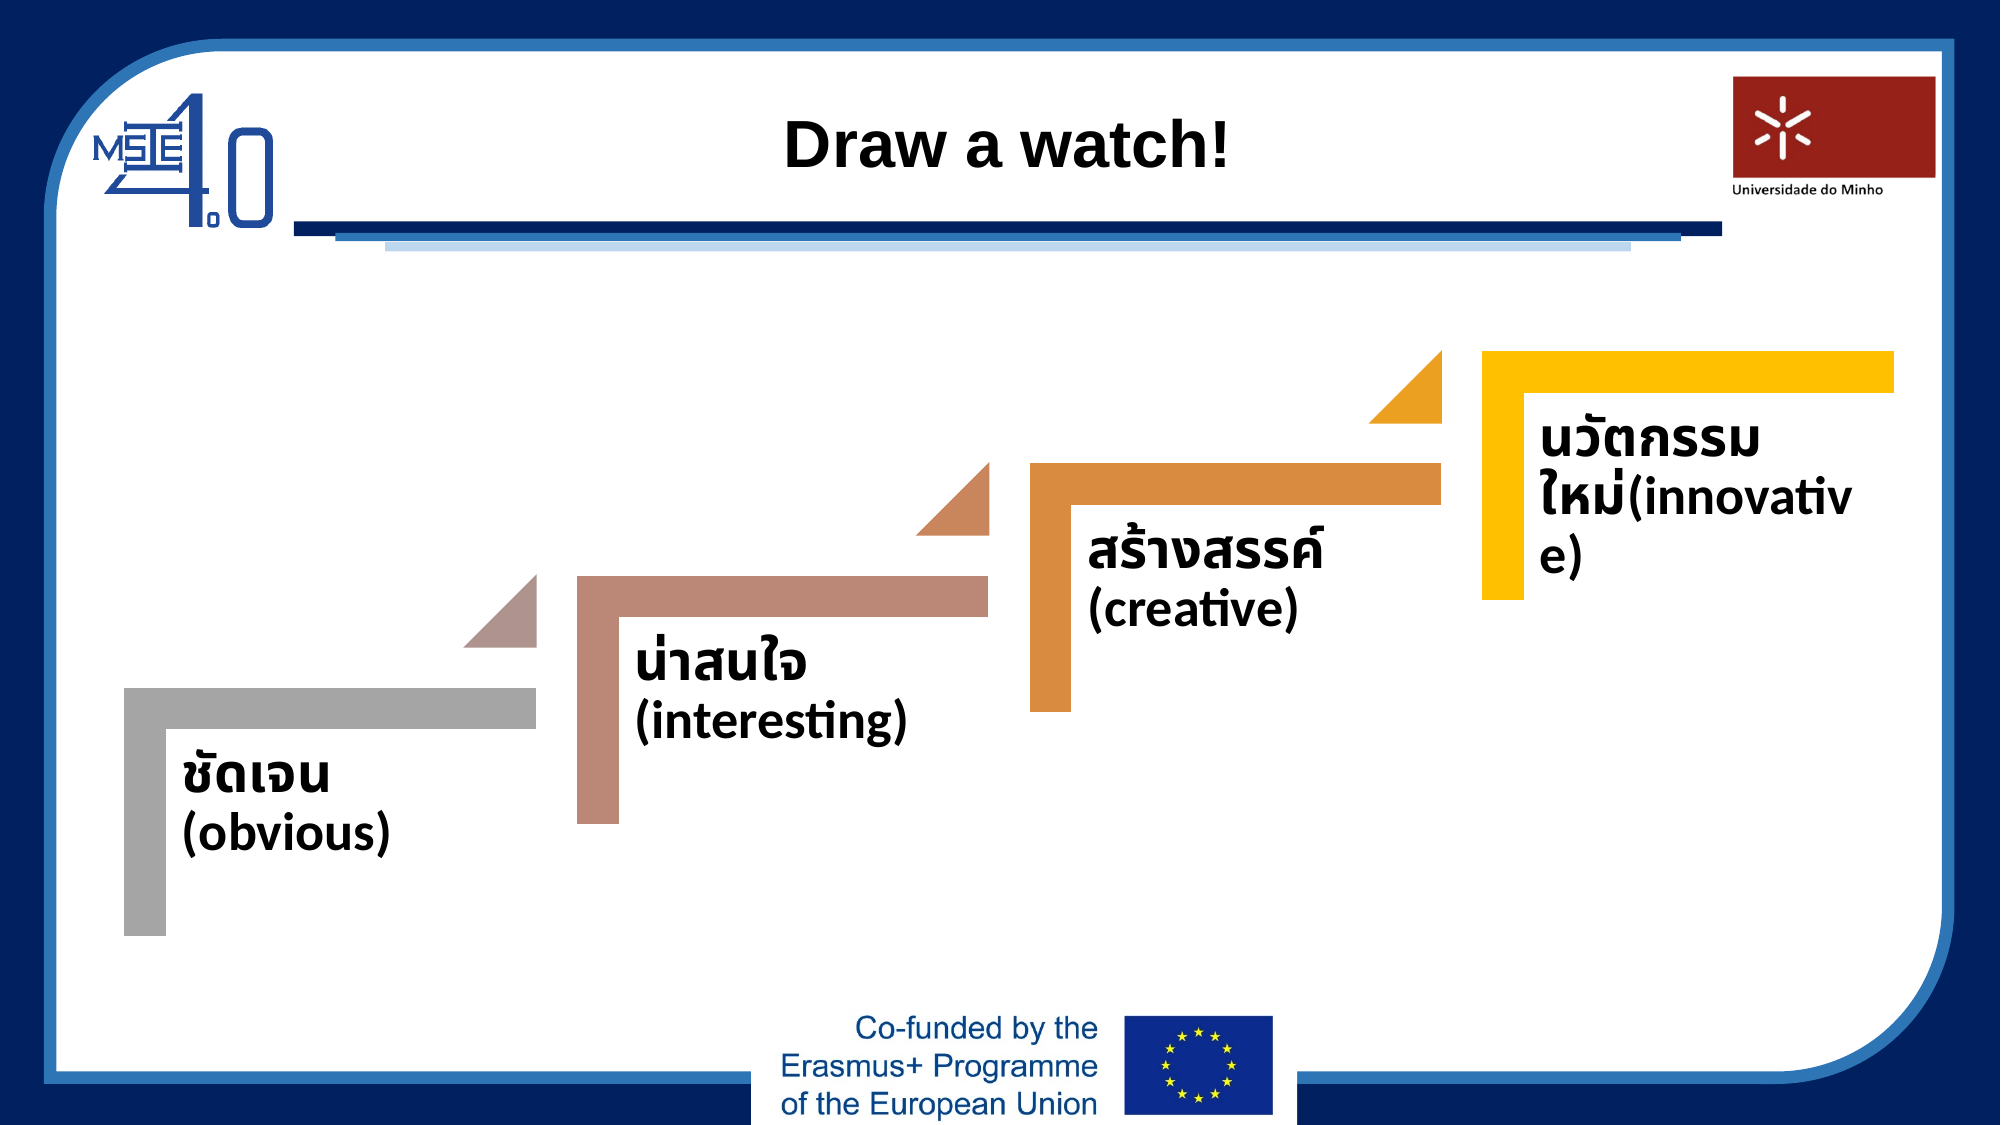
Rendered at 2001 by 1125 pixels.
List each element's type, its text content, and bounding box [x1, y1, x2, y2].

picture [1699, 70, 1968, 224]
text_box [32, 352, 1987, 1054]
title Draw a watch! [294, 73, 1723, 220]
picture [751, 1054, 1298, 1125]
